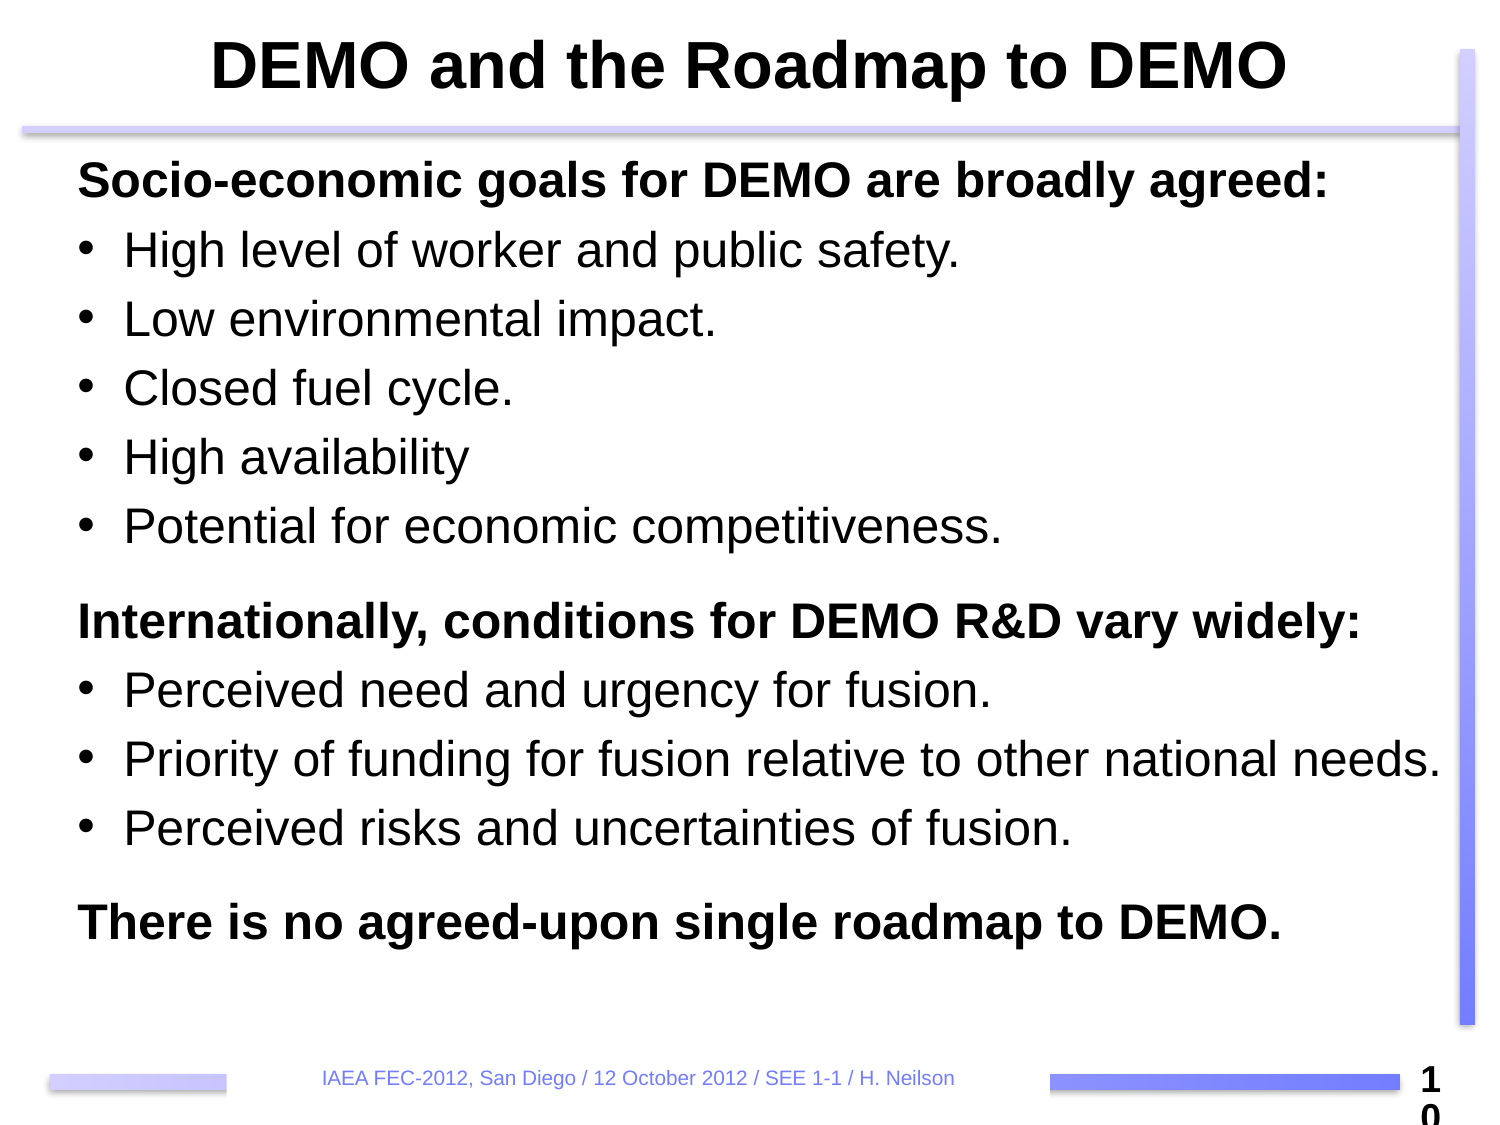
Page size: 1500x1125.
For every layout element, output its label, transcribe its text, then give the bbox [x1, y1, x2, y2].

footer IAEA FEC-2012, San Diego / 12 October 2012 / SEE 1-1 / H. Neilson [226, 1057, 1050, 1103]
slide_number 10 [1405, 1056, 1473, 1100]
list Socio-economic goals for DEMO are broadly agreed: High level of worker and public safety. Low environmental impact. Closed fuel cycle. High availability Potential for economic competitiveness. Internationally, conditions for DEMO R&D vary widely: Perceived need and urgency for fusion. Priority of funding for fusion relative to other national needs. Perceived risks and uncertainties of fusion. There is no agreed-upon single roadmap to DEMO. [62, 137, 1478, 1031]
title DEMO and the Roadmap to DEMO [75, 11, 1425, 113]
